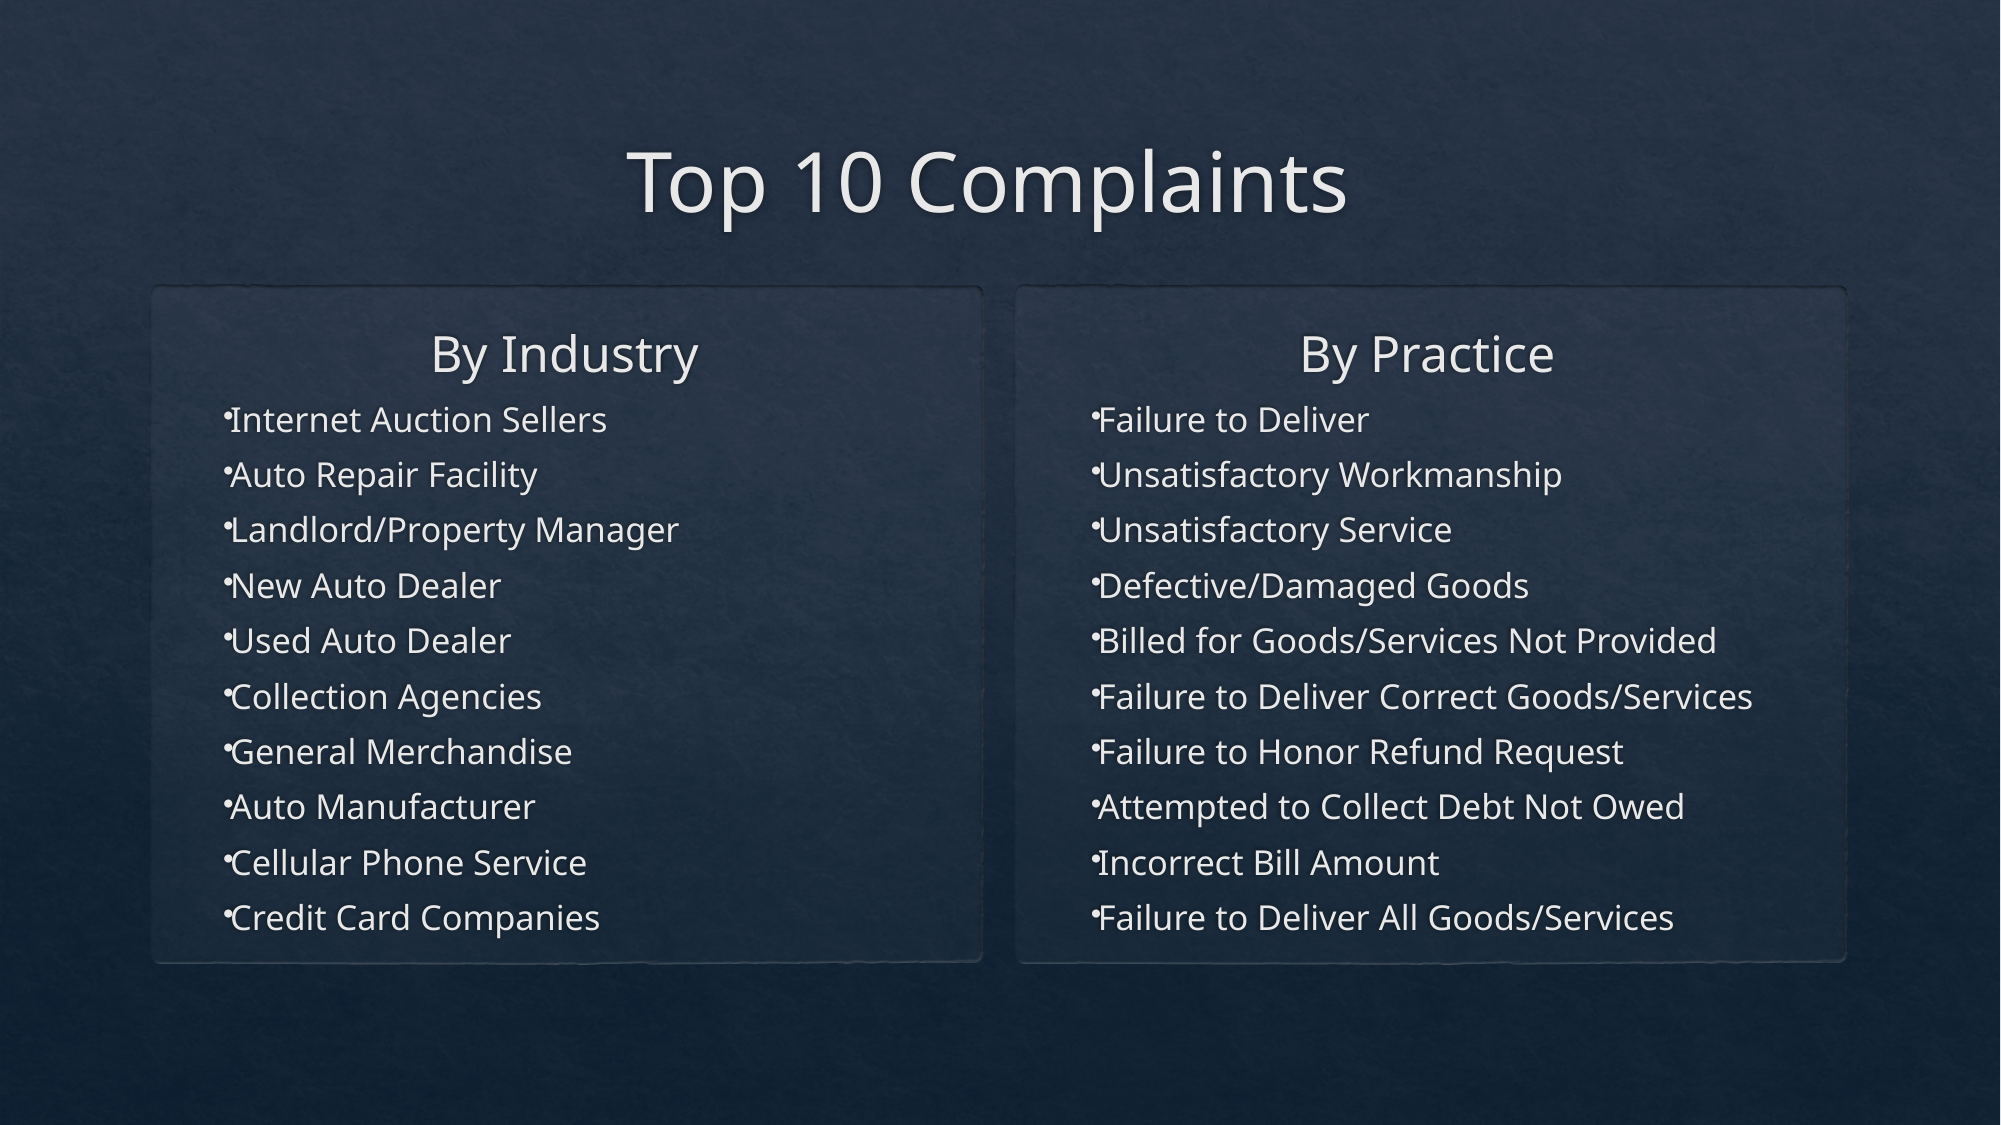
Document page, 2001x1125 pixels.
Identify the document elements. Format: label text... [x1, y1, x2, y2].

list Internet Auction Sellers Auto Repair Facility Landlord/Property Manager New Auto Dealer Used Auto Dealer Collection Agencies General Merchandise Auto Manufacturer Cellular Phone Service Credit Card Companies [165, 390, 965, 950]
picture [149, 284, 985, 965]
list By Industry [165, 301, 965, 387]
list By Practice [1032, 301, 1836, 388]
title Top 10 Complaints [149, 99, 1849, 260]
list Failure to Deliver Unsatisfactory Workmanship Unsatisfactory Service Defective/Damaged Goods Billed for Goods/Services Not Provided Failure to Deliver Correct Goods/Services Failure to Honor Refund Request Attempted to Collect Debt Not Owed Incorrect Bill Amount Failure to Deliver All Goods/Services [1032, 390, 1836, 950]
picture [1013, 284, 1849, 965]
